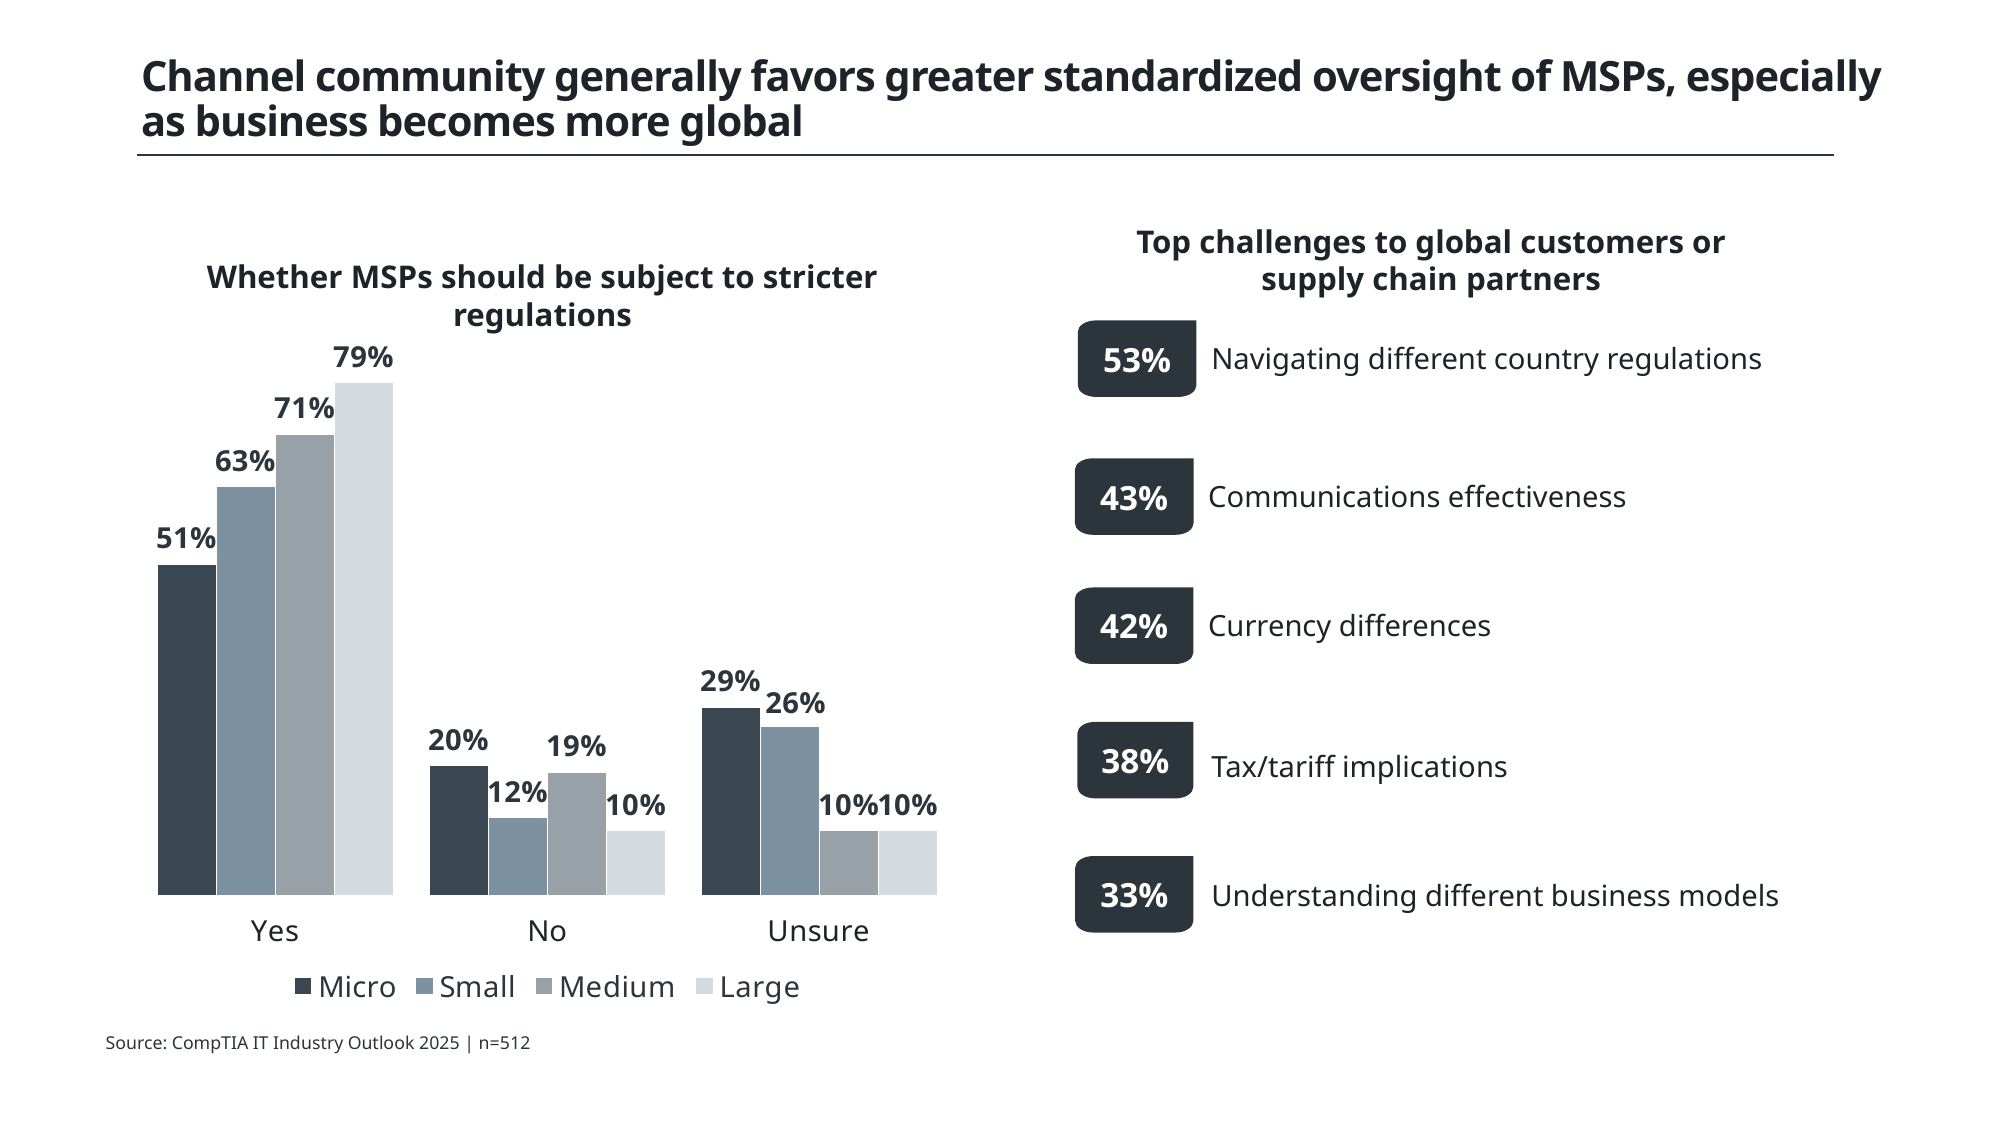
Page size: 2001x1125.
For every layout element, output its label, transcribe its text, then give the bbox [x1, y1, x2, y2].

text_box Source: CompTIA IT Industry Outlook 2025 | n=512 [105, 1027, 1156, 1058]
text_box 43% [1074, 458, 1194, 535]
text_box 53% [1077, 320, 1197, 397]
text_box Currency differences [1193, 600, 1670, 651]
title Channel community generally favors greater standardized oversight of MSPs, especially as business becomes more global [125, 47, 1911, 153]
chart [138, 335, 957, 1013]
text_box Whether MSPs should be subject to stricter regulations [105, 250, 980, 340]
text_box Tax/tariff implications [1196, 740, 1705, 791]
text_box 42% [1074, 587, 1194, 664]
text_box Navigating different country regulations [1196, 333, 1790, 384]
text_box Communications effectiveness [1193, 471, 1834, 521]
text_box 33% [1075, 856, 1194, 933]
text_box Understanding different business models [1196, 869, 1812, 920]
text_box 38% [1077, 721, 1194, 799]
text_box Top challenges to global customers or supply chain partners [1117, 214, 1745, 305]
